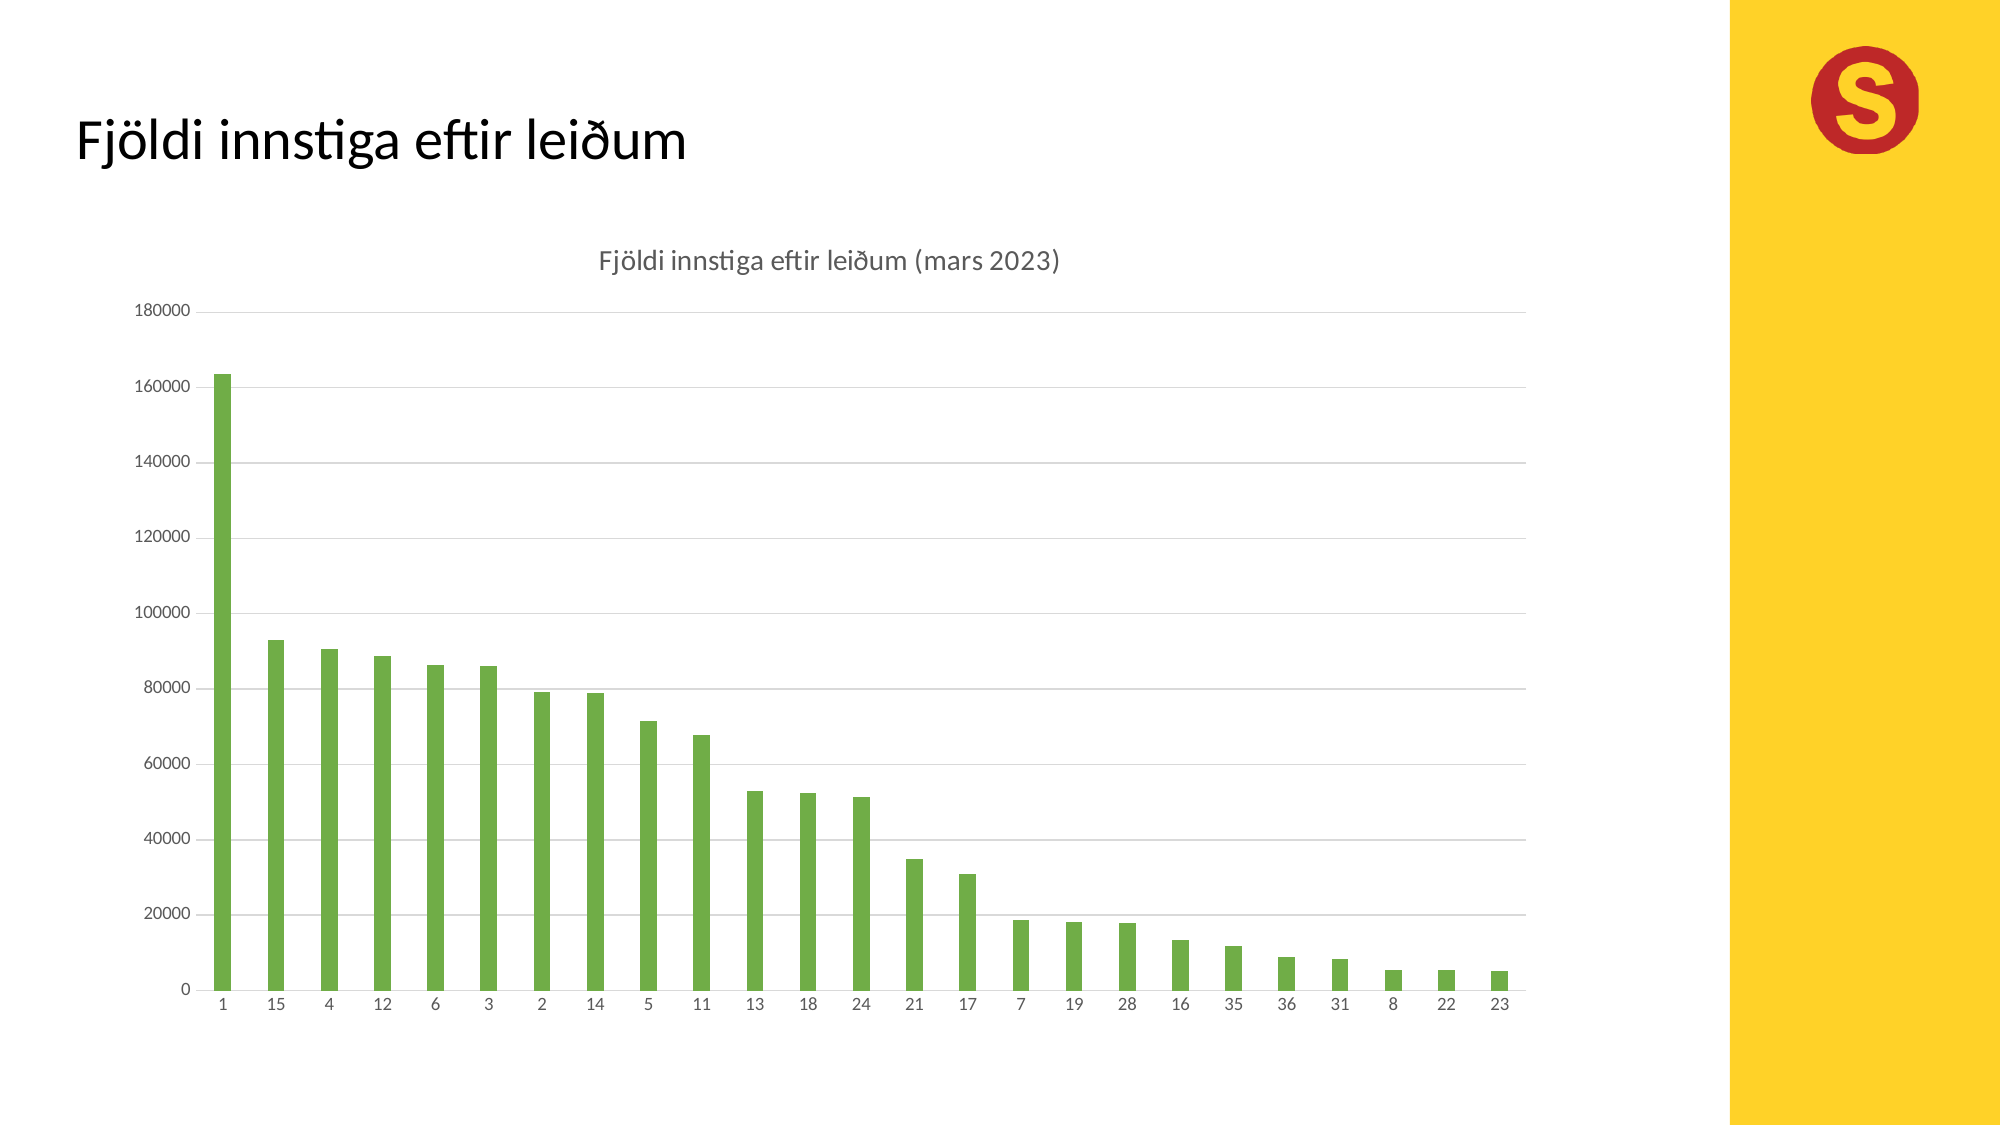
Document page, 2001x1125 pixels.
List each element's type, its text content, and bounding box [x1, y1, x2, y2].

chart [104, 215, 1556, 1032]
text_box Fjöldi innstiga eftir leiðum [61, 93, 1674, 179]
